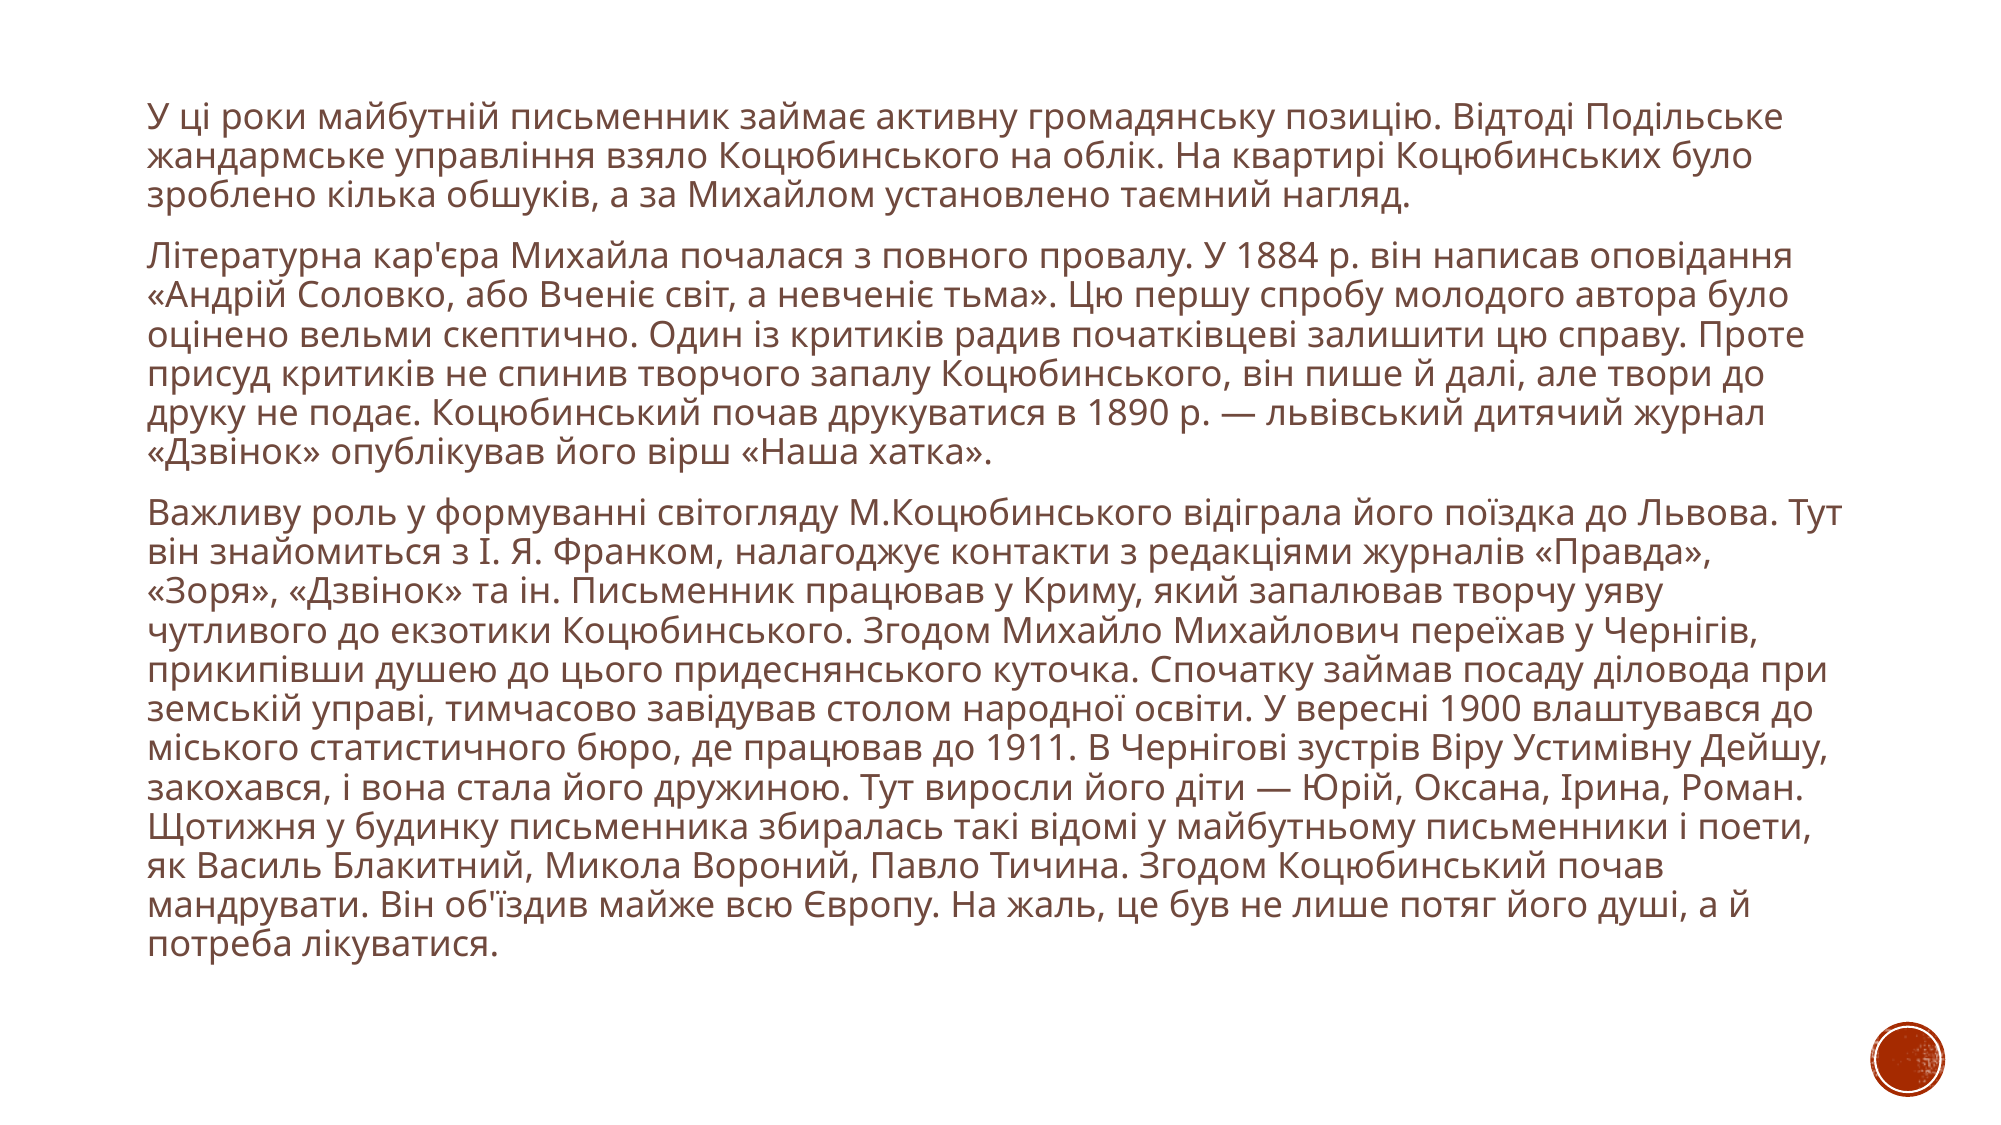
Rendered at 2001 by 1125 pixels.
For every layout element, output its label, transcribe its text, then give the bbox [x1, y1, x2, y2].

list У ці роки майбутній письменник займає активну громадянську позицію. Відтоді Подільське жандармське управління взяло Коцюбинського на облік. На квартирі Коцюбинських було зроблено кілька обшуків, а за Михайлом установлено таємний нагляд. Літературна кар'єра Михайла почалася з повного провалу. У 1884 р. він написав оповідання «Андрій Соловко, або Вченіє світ, а невченіє тьма». Цю першу спробу молодого автора було оцінено вельми скептично. Один із критиків радив початківцеві залишити цю справу. Проте присуд критиків не спинив творчого запалу Коцюбинського, він пише й далі, але твори до друку не подає. Коцюбинський почав друкуватися в 1890 р. — львівський дитячий журнал «Дзвінок» опублікував його вірш «Наша хатка». Важливу роль у формуванні світогляду М.Коцюбинського відіграла його поїздка до Львова. Тут він знайомиться з І. Я. Франком, налагоджує контакти з редакціями журналів «Правда», «Зоря», «Дзвінок» та ін. Письменник працював у Криму, який запалював творчу уяву чутливого до екзотики Коцюбинського. Згодом Михайло Михайлович переїхав у Чернігів, прикипівши душею до цього придеснянського куточка. Спочатку займав посаду діловода при земській управі, тимчасово завідував столом народної освіти. У вересні 1900 влаштувався до міського статистичного бюро, де працював до 1911. В Чернігові зустрів Віру Устимівну Дейшу, закохався, і вона стала його дружиною. Тут виросли його діти — Юрій, Оксана, Ірина, Роман. Щотижня у будинку письменника збиралась такі відомі у майбутньому письменники і поети, як Василь Блакитний, Микола Вороний, Павло Тичина. Згодом Коцюбинський почав мандрувати. Він об'їздив майже всю Європу. На жаль, це був не лише потяг його душі, а й потреба лікуватися. [131, 90, 1867, 975]
